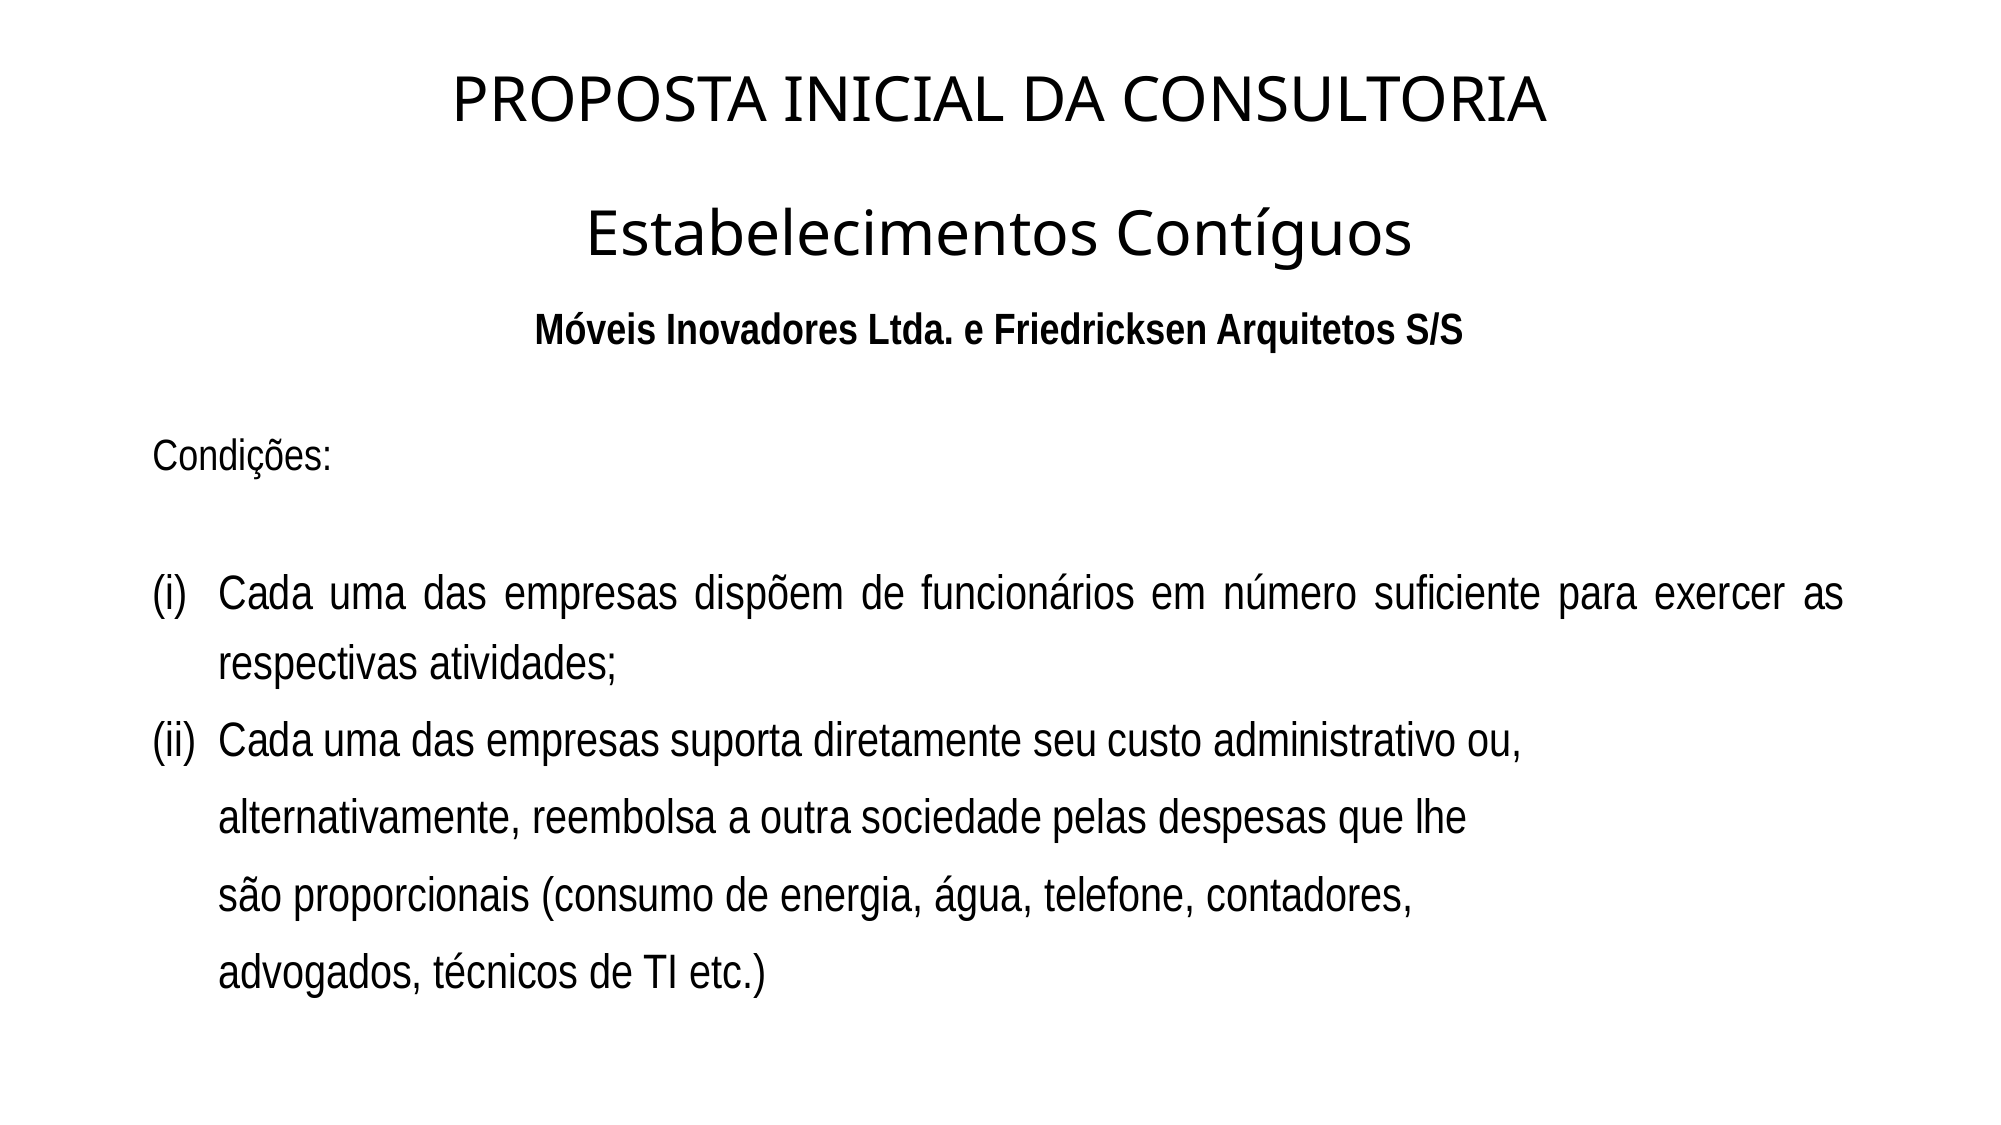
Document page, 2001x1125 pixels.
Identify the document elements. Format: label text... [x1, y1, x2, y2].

title PROPOSTA INICIAL DA CONSULTORIA Estabelecimentos Contíguos [137, 59, 1863, 278]
list Móveis Inovadores Ltda. e Friedricksen Arquitetos S/S Condições: Cada uma das empresas dispõem de funcionários em número suficiente para exercer as respectivas atividades; Cada uma das empresas suporta diretamente seu custo administrativo ou, alternativamente, reembolsa a outra sociedade pelas despesas que lhe são proporcionais (consumo de energia, água, telefone, contadores, advogados, técnicos de TI etc.) [137, 299, 1863, 1014]
